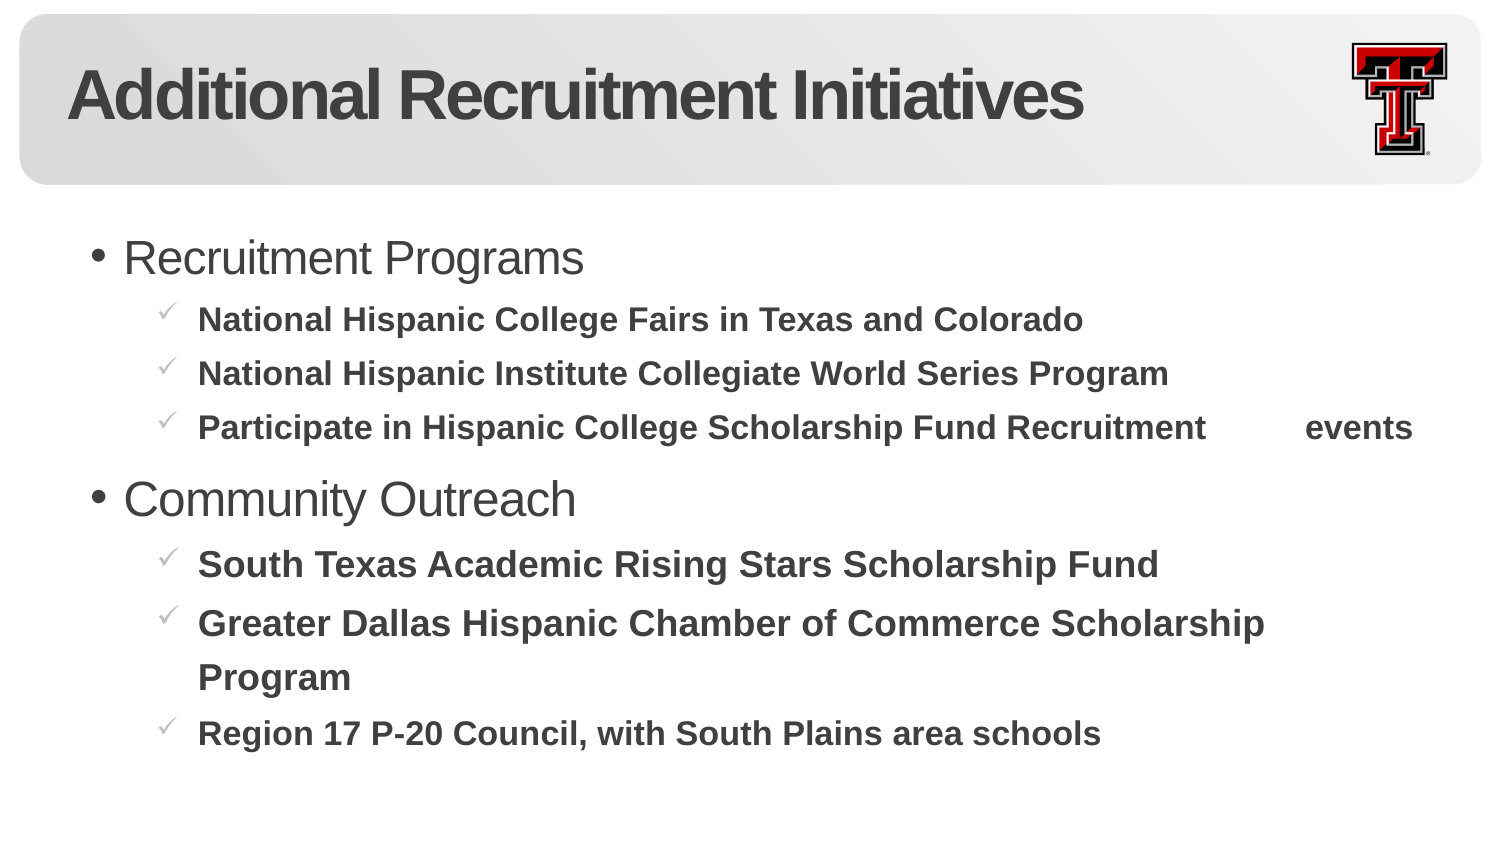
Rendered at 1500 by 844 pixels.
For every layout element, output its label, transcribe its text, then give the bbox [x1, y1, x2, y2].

title Additional Recruitment Initiatives [51, 24, 1317, 175]
picture [1350, 41, 1449, 157]
list Recruitment Programs National Hispanic College Fairs in Texas and Colorado National Hispanic Institute Collegiate World Series Program Participate in Hispanic College Scholarship Fund Recruitment events Community Outreach South Texas Academic Rising Stars Scholarship Fund Greater Dallas Hispanic Chamber of Commerce Scholarship Program Region 17 P-20 Council, with South Plains area schools [75, 219, 1459, 799]
